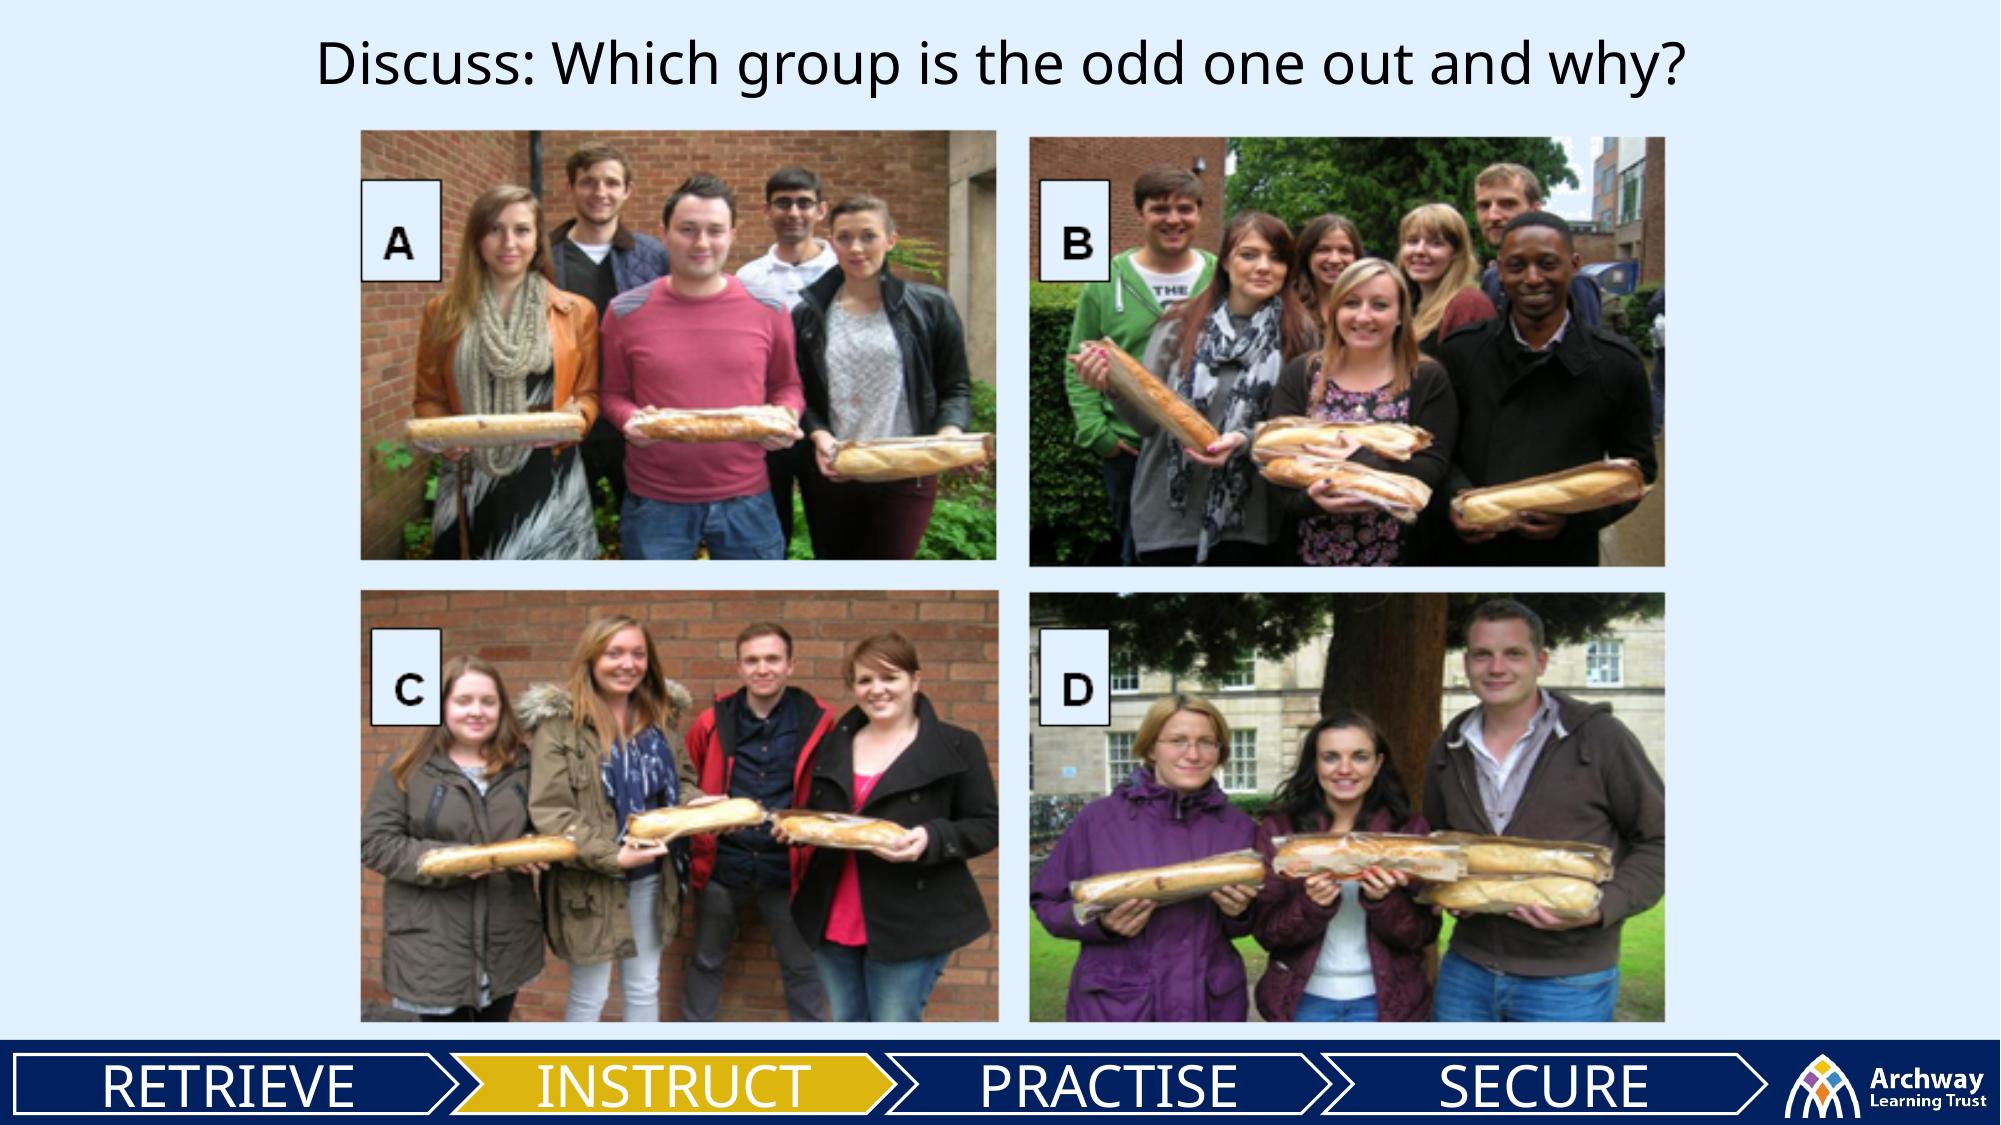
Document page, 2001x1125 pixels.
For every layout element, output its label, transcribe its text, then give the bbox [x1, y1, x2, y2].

picture [1783, 1053, 1987, 1118]
text_box Discuss: Which group is the odd one out and why? [301, 18, 1827, 104]
picture [332, 105, 1721, 1043]
